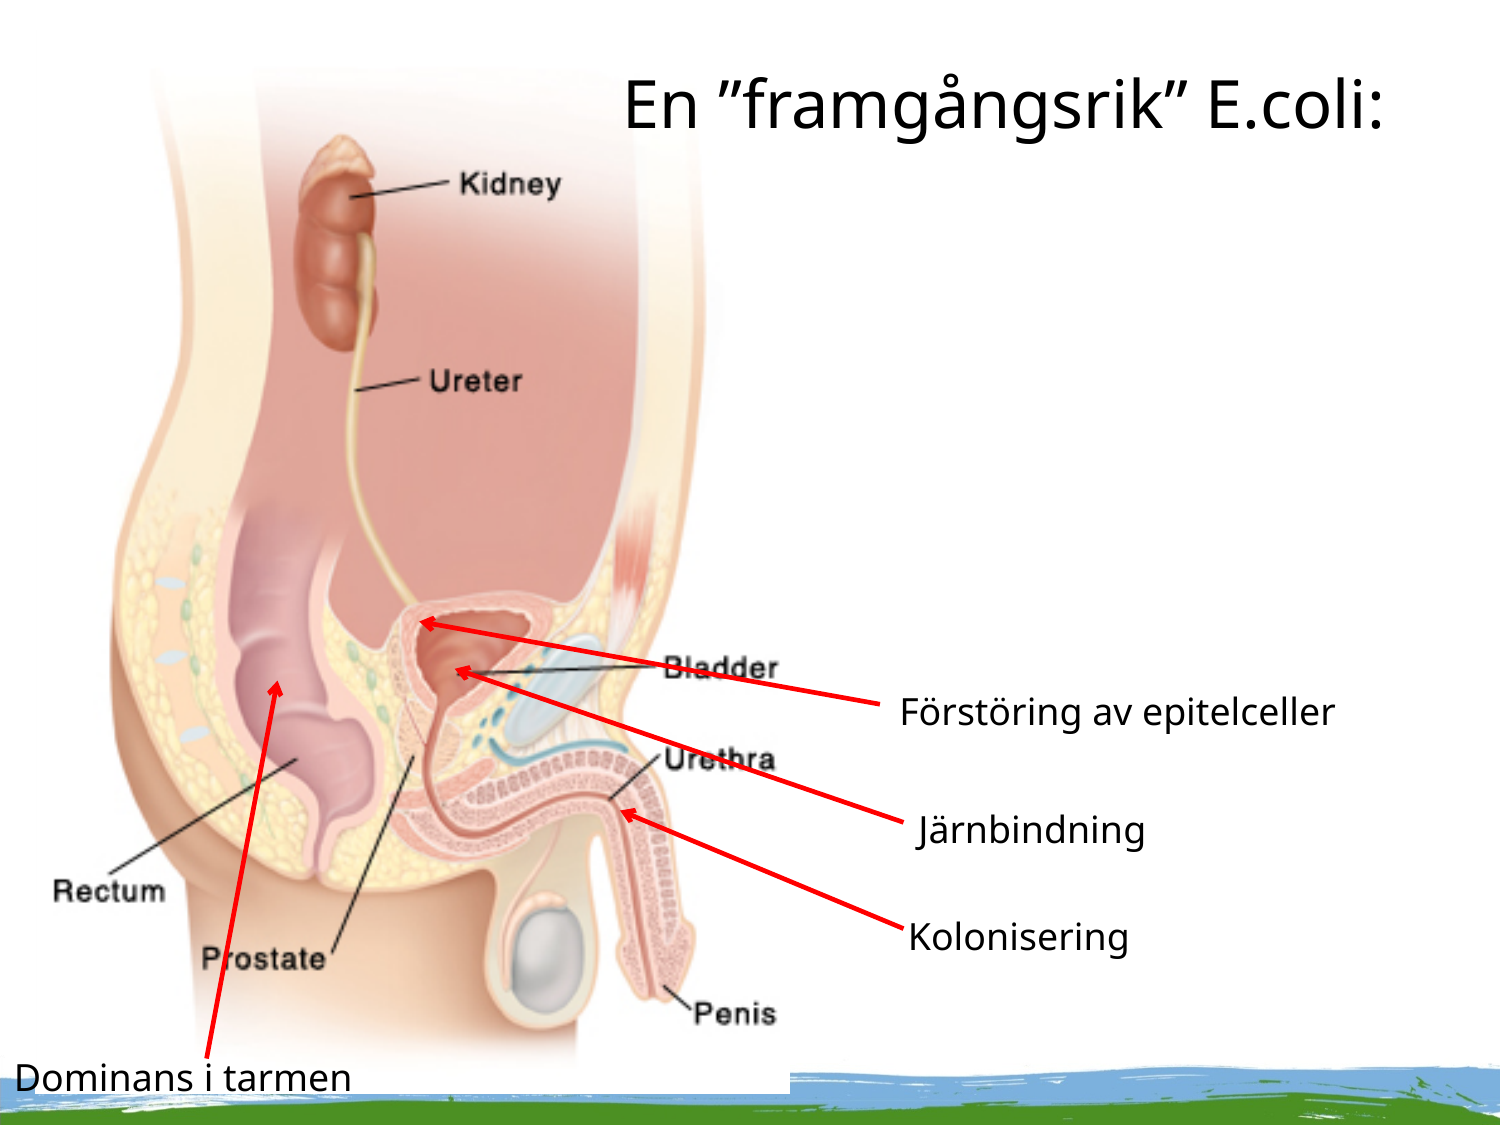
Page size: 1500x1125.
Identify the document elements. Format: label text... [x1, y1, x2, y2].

text_box Förstöring av epitelceller [908, 680, 1352, 741]
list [35, 30, 790, 1095]
text_box En ”framgångsrik” E.coli: [794, 54, 1424, 150]
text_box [454, 668, 904, 823]
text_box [206, 680, 278, 1059]
text_box Kolonisering [893, 905, 1145, 965]
text_box Järnbindning [908, 798, 1162, 859]
text_box Dominans i tarmen [0, 1046, 368, 1107]
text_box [418, 621, 881, 705]
picture [0, 1055, 1500, 1125]
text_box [619, 830, 904, 929]
